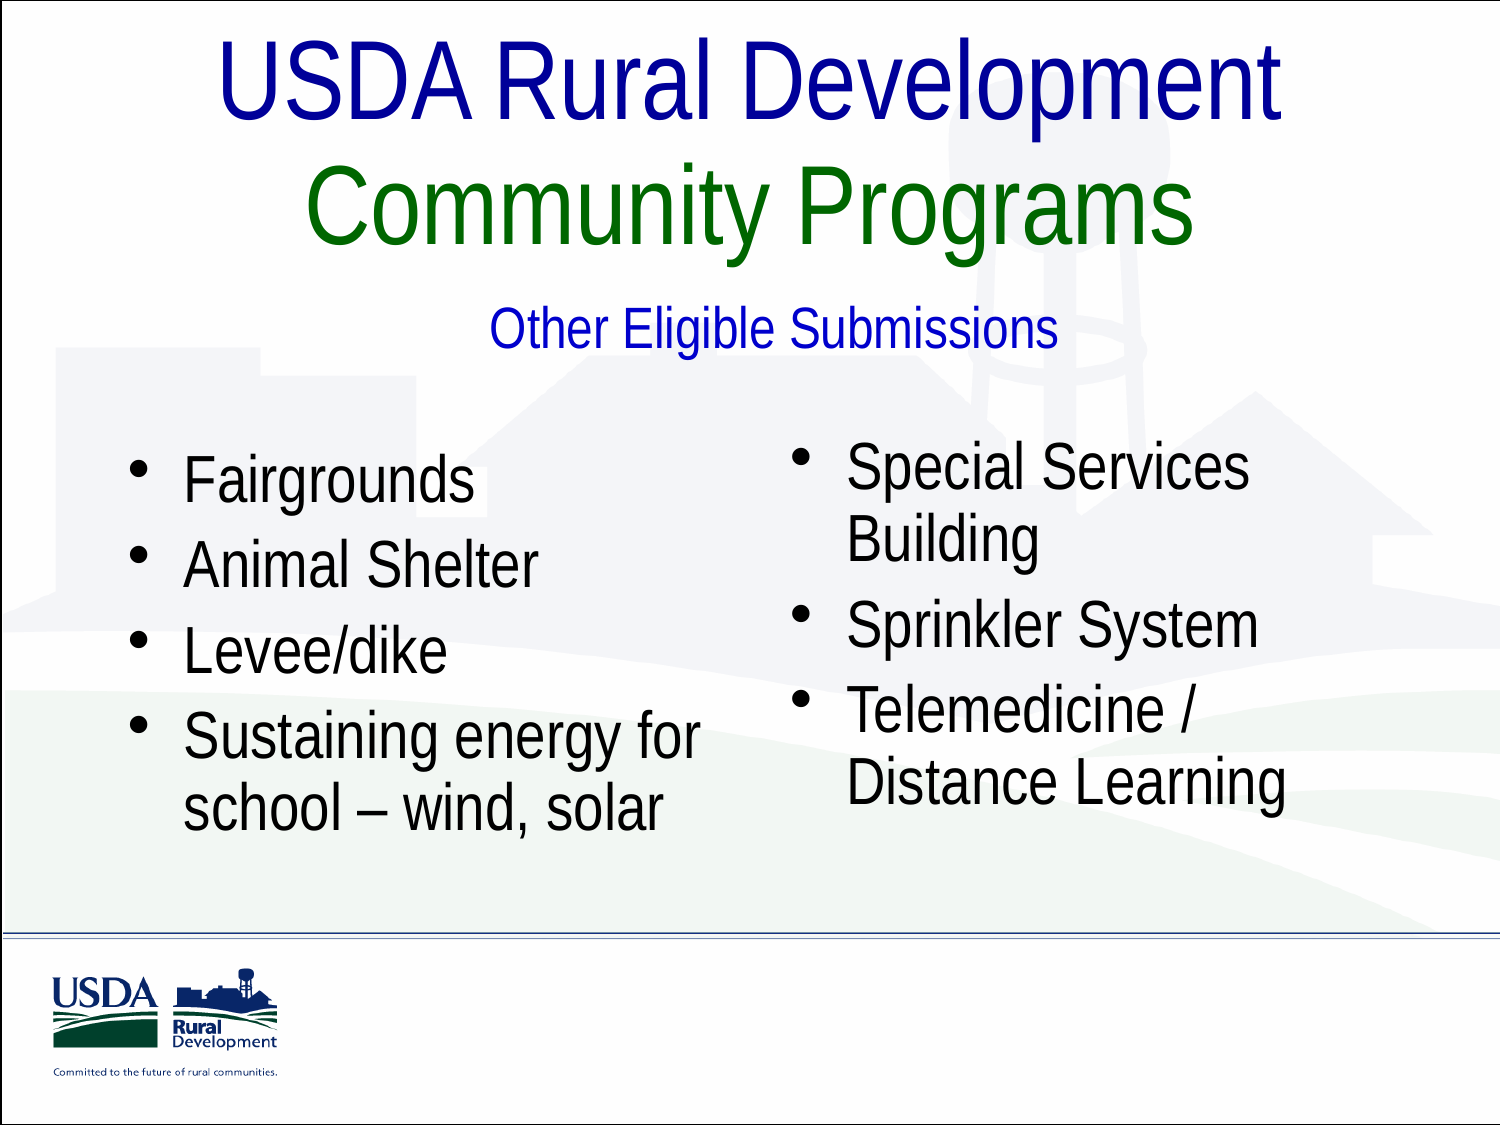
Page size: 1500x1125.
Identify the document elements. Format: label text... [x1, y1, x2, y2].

text_box Community Programs [131, 124, 1369, 275]
text_box USDA Rural Development [0, 0, 1500, 150]
list Fairgrounds Animal Shelter Levee/dike Sustaining energy for school – wind, solar [112, 437, 738, 813]
title Other Eligible Submissions [362, 287, 1188, 363]
picture [0, 150, 1500, 1125]
list Special Services Building Sprinkler System Telemedicine / Distance Learning [774, 424, 1401, 838]
